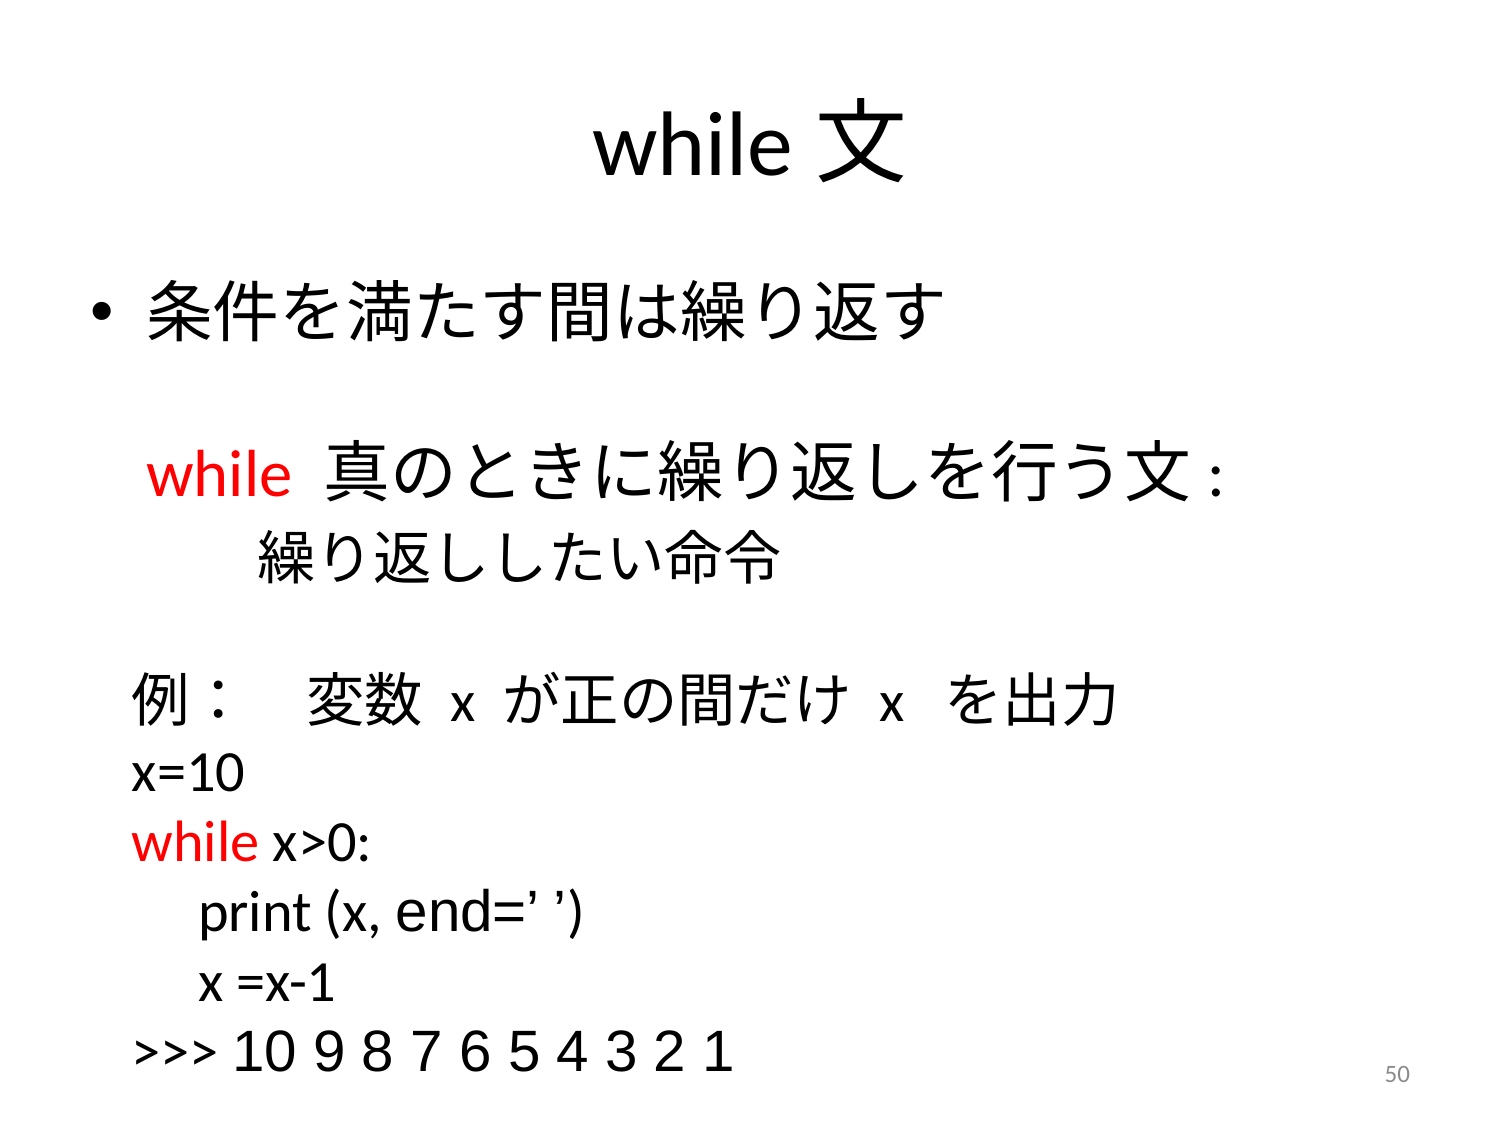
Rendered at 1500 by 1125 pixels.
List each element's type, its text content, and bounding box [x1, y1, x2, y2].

slide_number 50 [1074, 1042, 1425, 1103]
list 条件を満たす間は繰り返す while 真のときに繰り返しを行う文: 繰り返ししたい命令 [74, 262, 1426, 1006]
text_box 例： 変数 x が正の間だけ x を出力 x=10 while x>0: print (x, end=’ ’) x =x-1 >>> 10 9 8 7 6 5 4 3 2 1 [117, 656, 1407, 1091]
title while文 [74, 44, 1426, 233]
